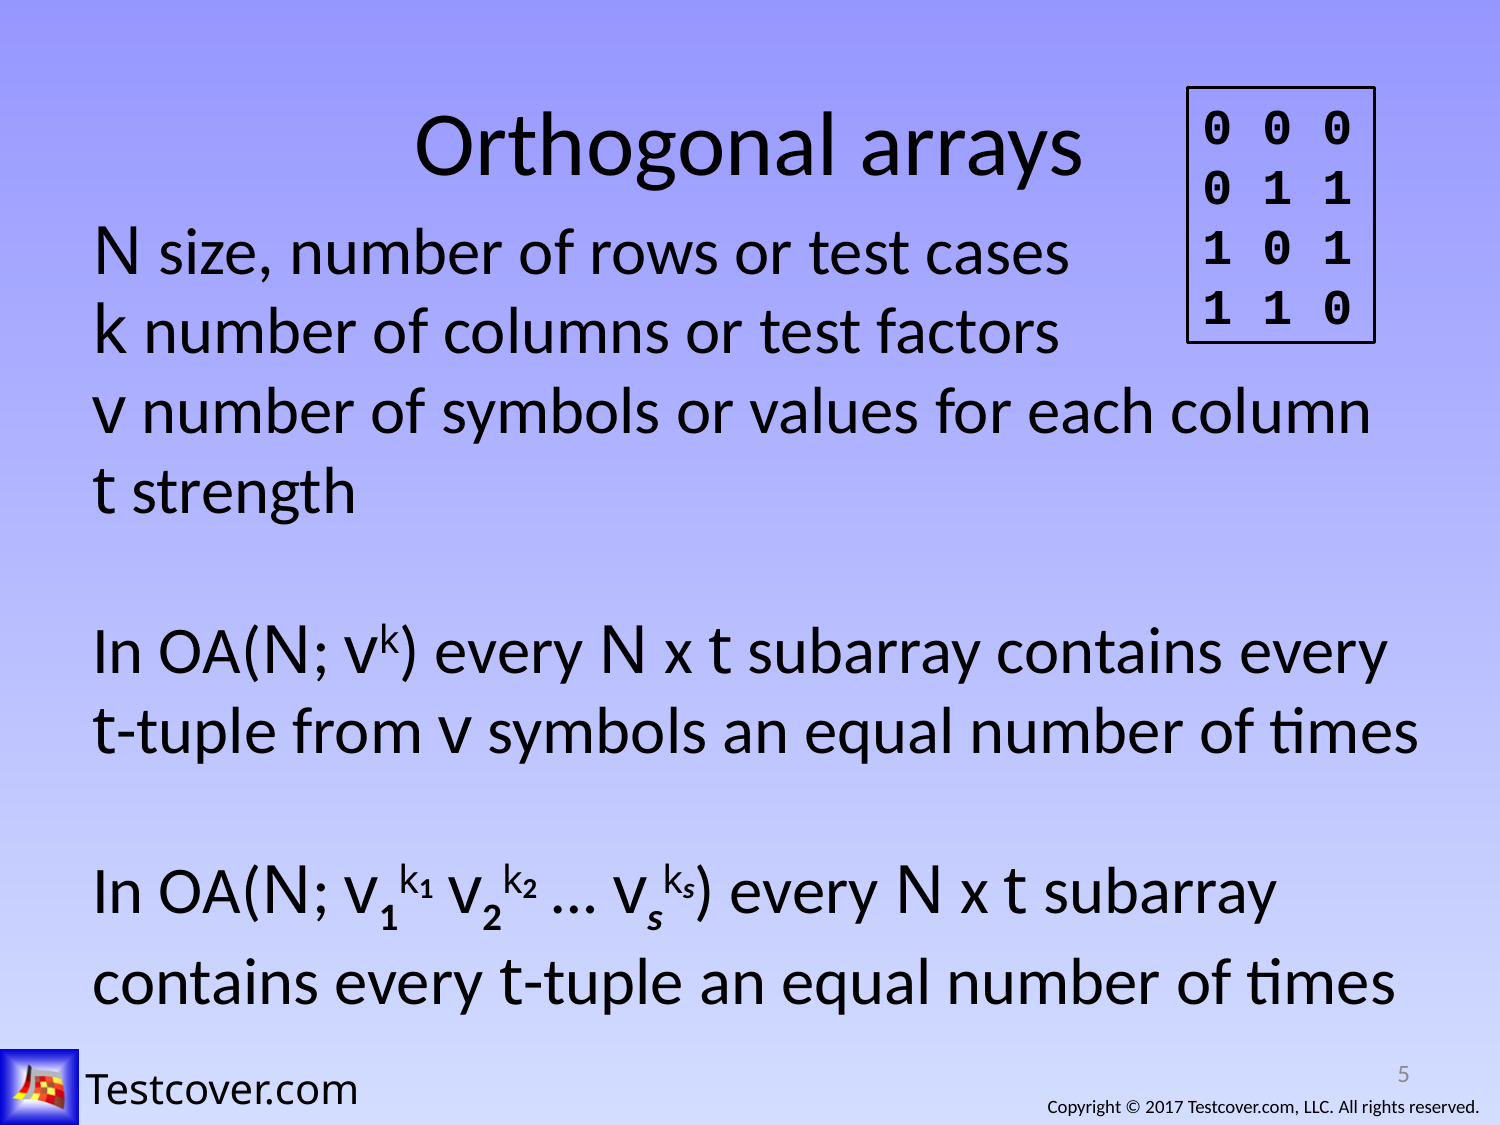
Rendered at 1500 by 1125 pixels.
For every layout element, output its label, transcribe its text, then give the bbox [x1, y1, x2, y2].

picture [0, 1049, 80, 1125]
slide_number 5 [1074, 1042, 1425, 1087]
text_box 0 0 0 0 1 1 1 0 1 1 1 0 [1187, 87, 1375, 343]
title Orthogonal arrays [75, 45, 1425, 233]
text_box Testcover.com [83, 1055, 375, 1121]
text_box Copyright © 2017 Testcover.com, LLC. All rights reserved. [1032, 1087, 1495, 1125]
text_box N size, number of rows or test cases k number of columns or test factors v number of symbols or values for each column t strength In OA(N; vk) every N x t subarray contains every t-tuple from v symbols an equal number of times In OA(N; v1k1 v2k2 … vsks) every N x t subarray contains every t-tuple an equal number of times [77, 200, 1438, 1026]
